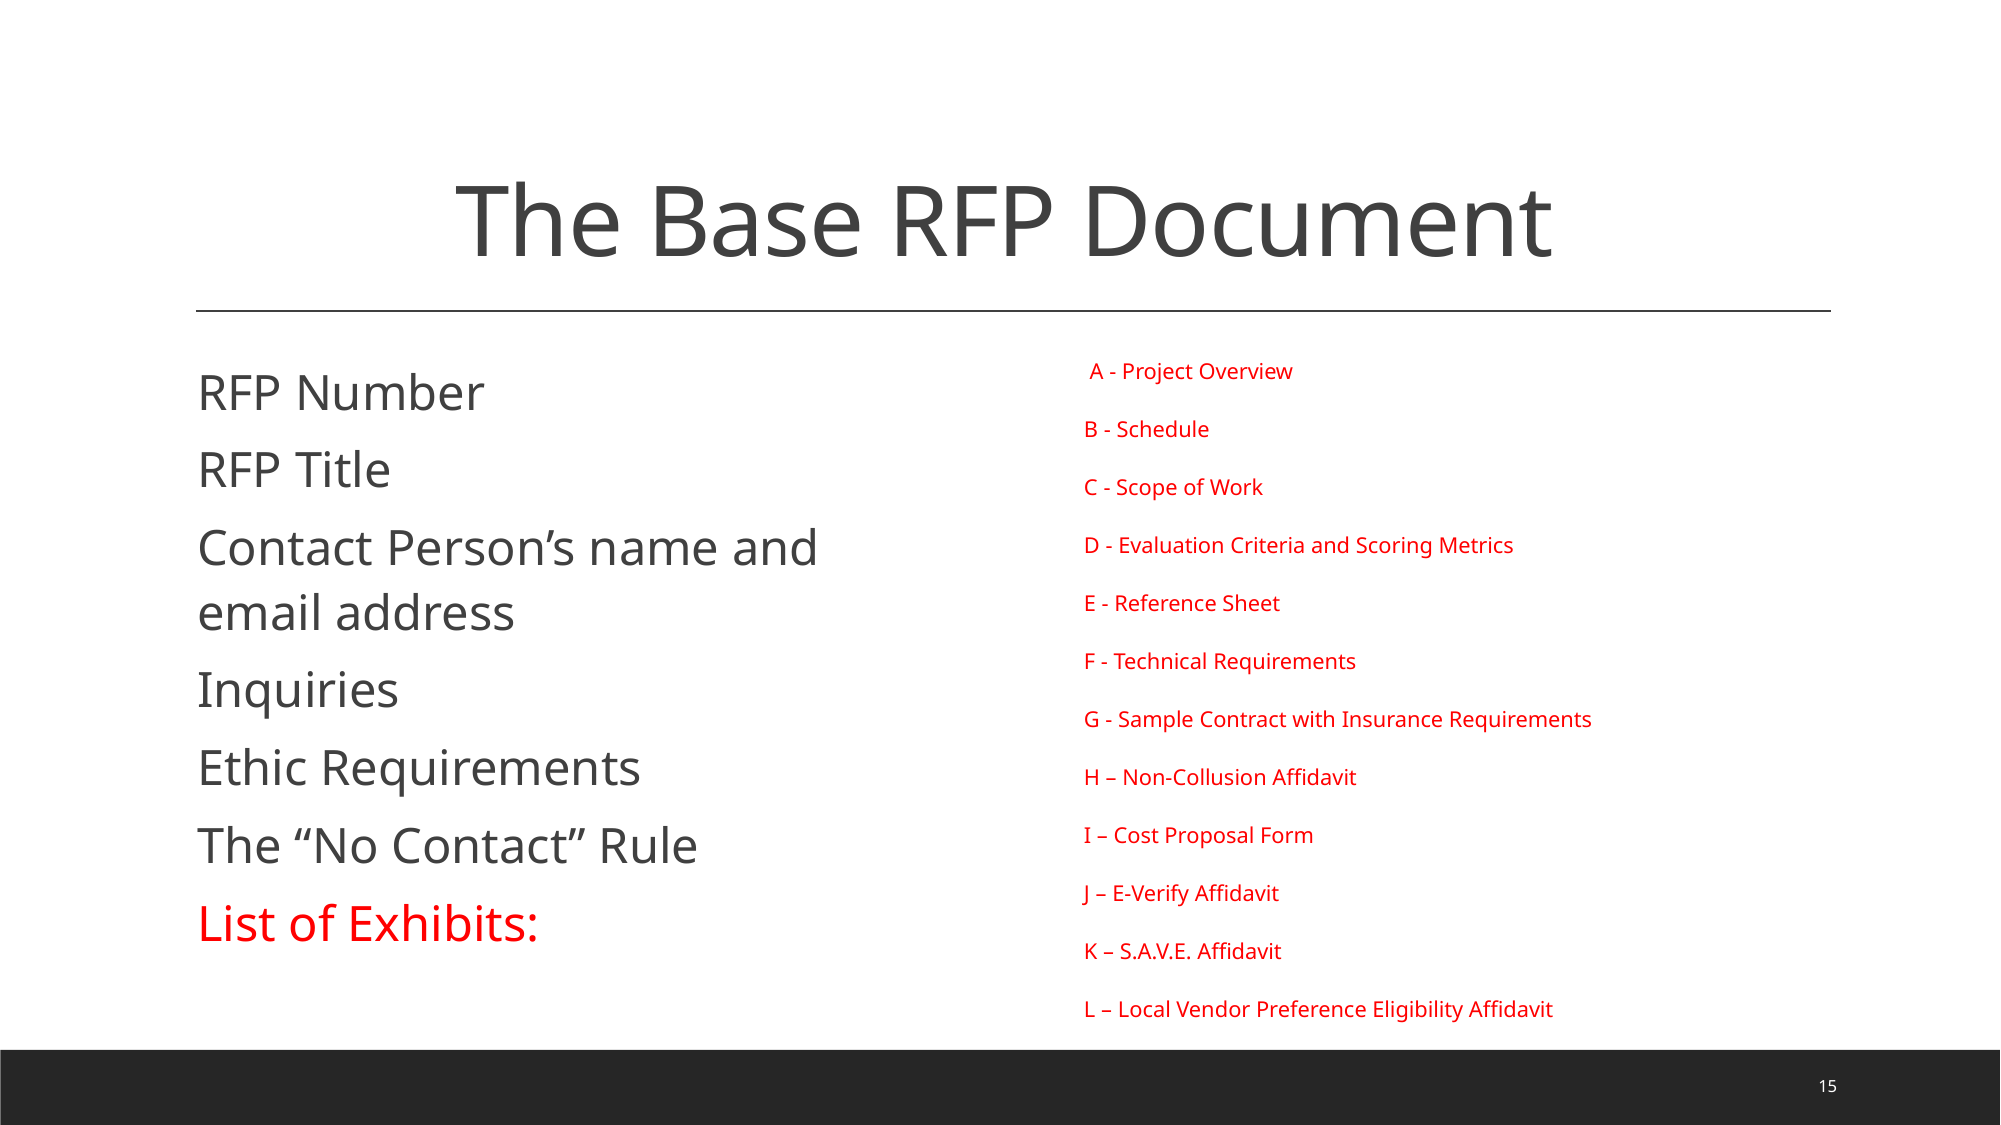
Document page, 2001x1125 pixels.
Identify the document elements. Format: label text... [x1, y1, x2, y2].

slide_number 15 [1803, 1057, 1932, 1118]
list RFP Number RFP Title Contact Person’s name and email address Inquiries Ethic Requirements The “No Contact” Rule List of Exhibits: [180, 347, 942, 963]
title The Base RFP Document [180, 47, 1830, 285]
list A - Project Overview B - Schedule C - Scope of Work D - Evaluation Criteria and Scoring Metrics E - Reference Sheet F - Technical Requirements G - Sample Contract with Insurance Requirements H – Non-Collusion Affidavit I – Cost Proposal Form J – E-Verify Affidavit K – S.A.V.E. Affidavit L – Local Vendor Preference Eligibility Affidavit [1068, 347, 1830, 963]
